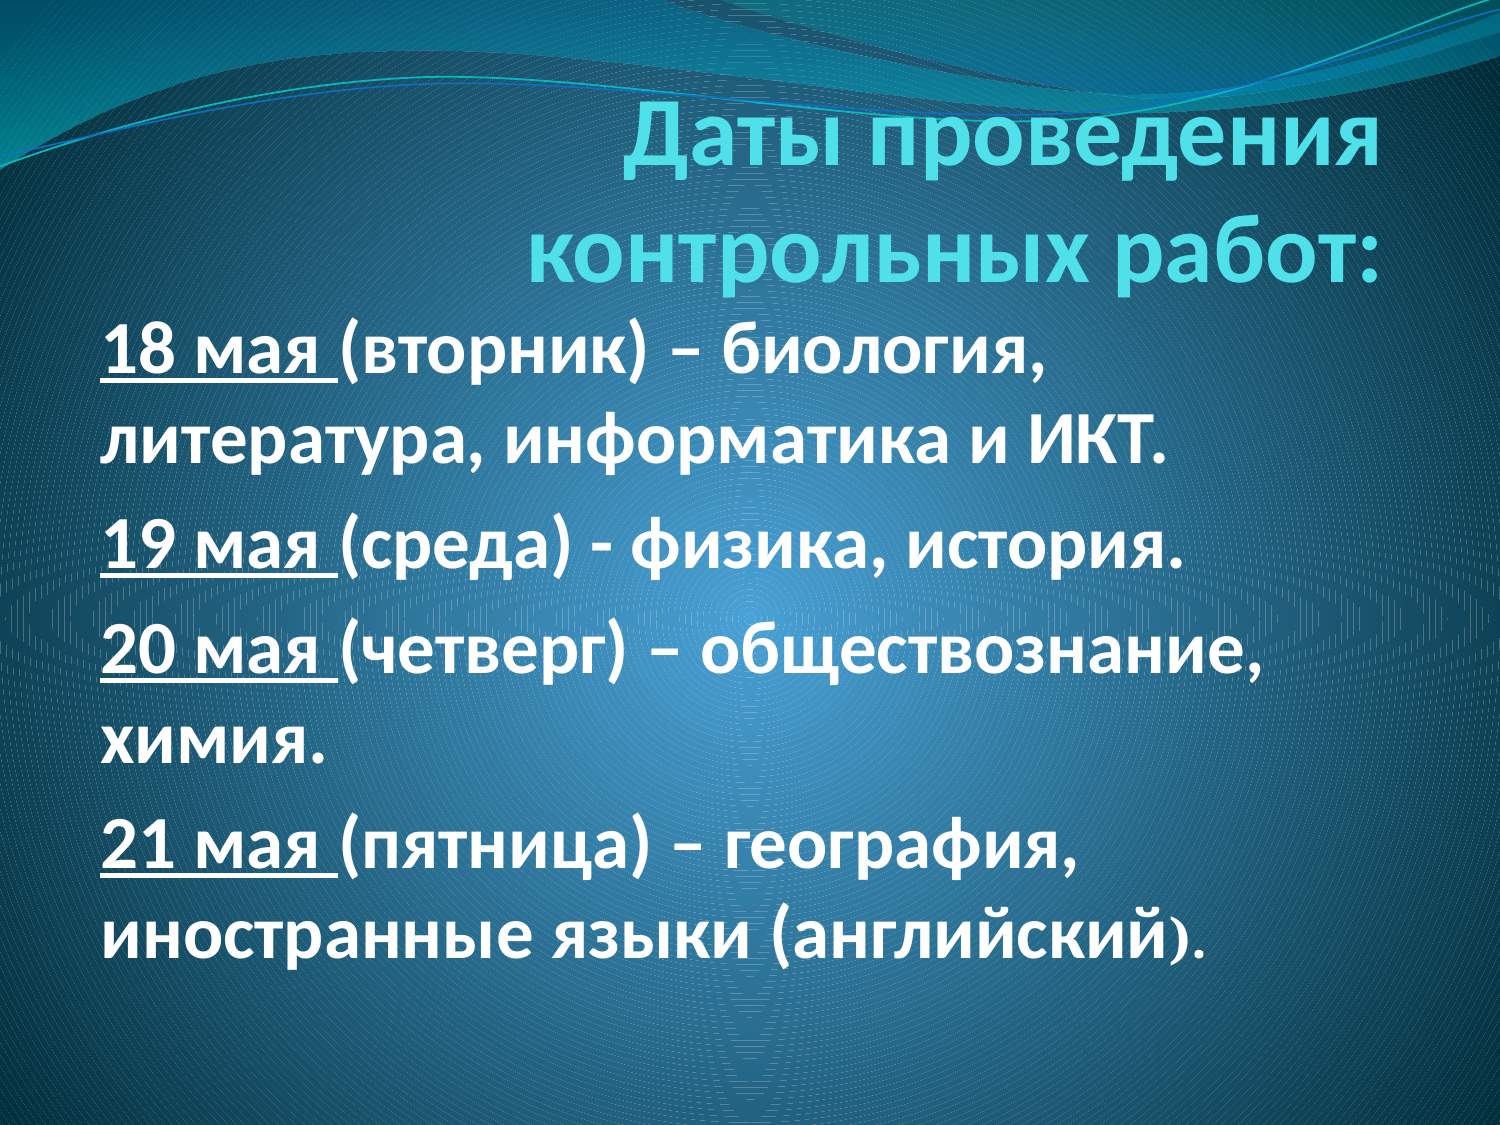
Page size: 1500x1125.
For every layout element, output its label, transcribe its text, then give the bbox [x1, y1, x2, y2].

title Даты проведения контрольных работ: [112, 66, 1388, 290]
subtitle 18 мая (вторник) – биология, литература, информатика и ИКТ. 19 мая (среда) - физика, история. 20 мая (четверг) – обществознание, химия. 21 мая (пятница) – география, иностранные языки (английский). [100, 290, 1400, 1000]
